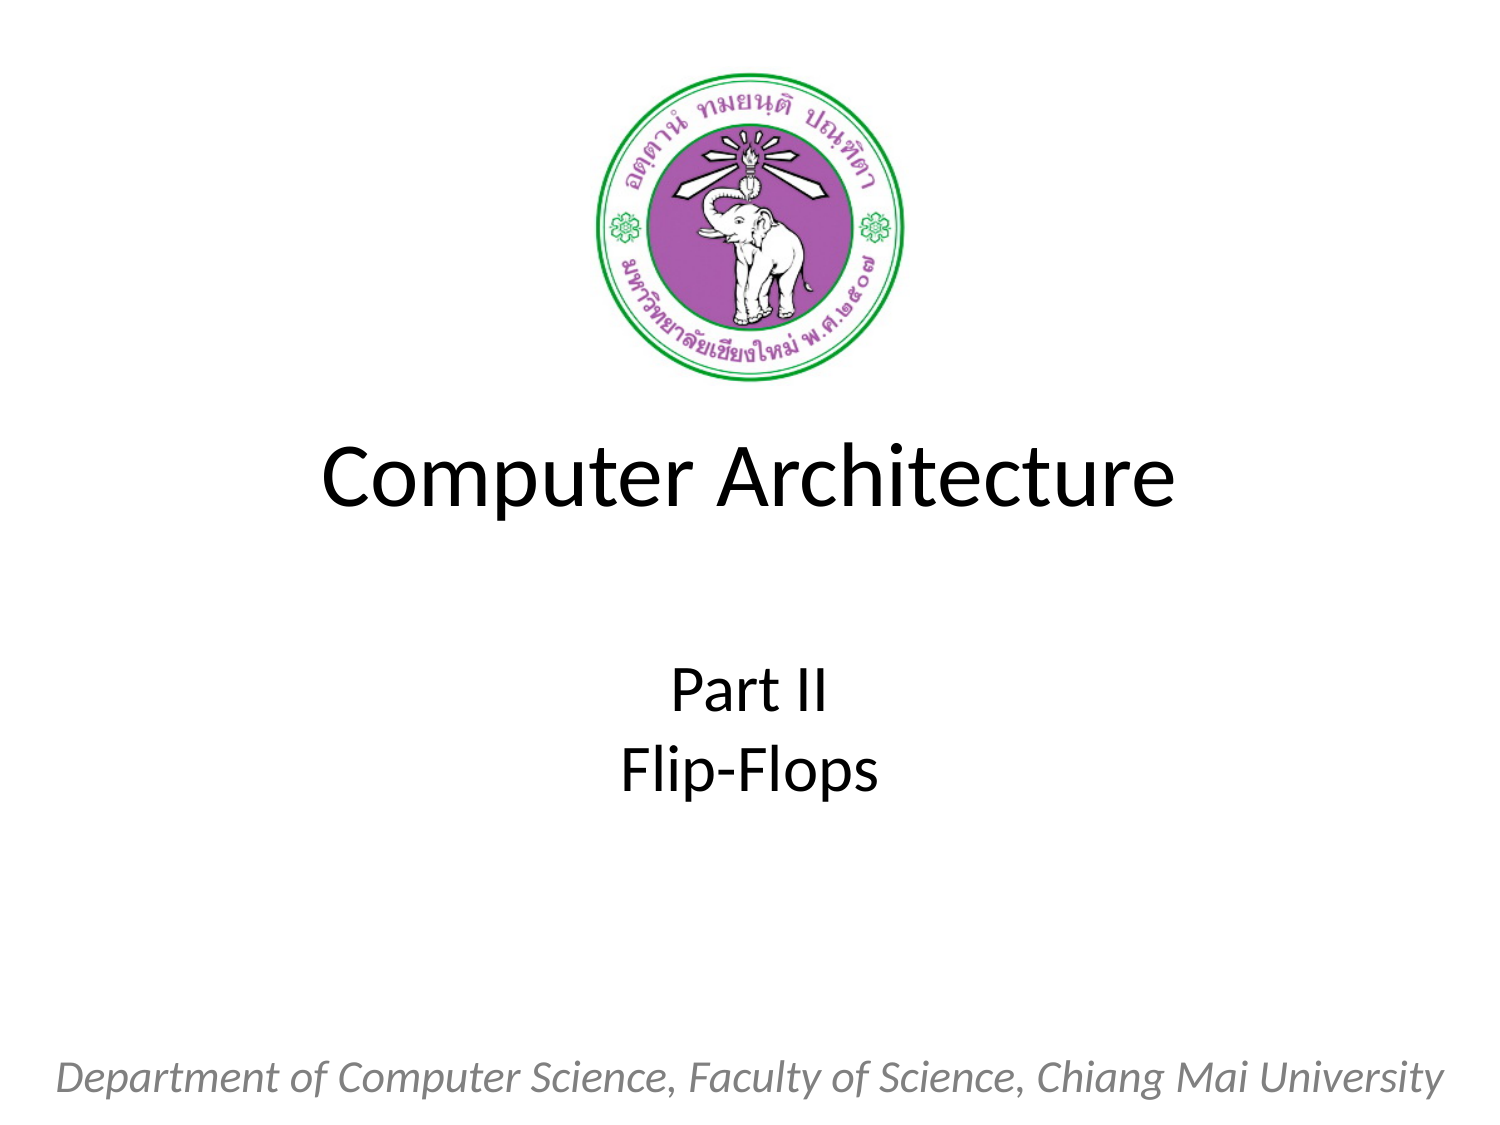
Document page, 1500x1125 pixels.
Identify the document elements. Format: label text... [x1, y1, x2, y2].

subtitle Part II Flip-Flops [53, 637, 1447, 834]
picture [590, 66, 910, 386]
title Computer Architecture [112, 349, 1388, 591]
text_box Department of Computer Science, Faculty of Science, Chiang Mai University [0, 1039, 1500, 1109]
